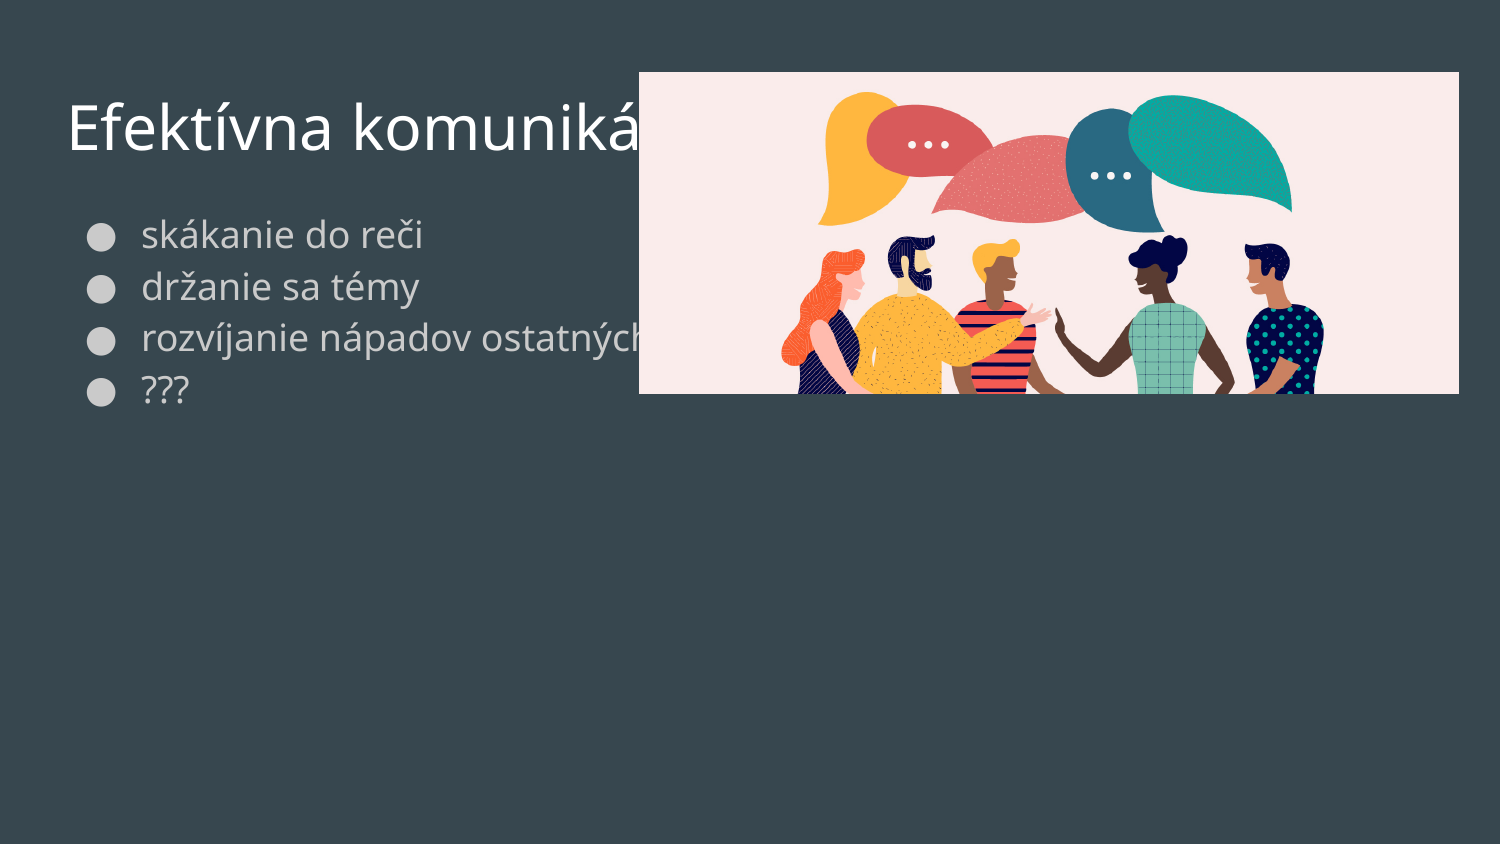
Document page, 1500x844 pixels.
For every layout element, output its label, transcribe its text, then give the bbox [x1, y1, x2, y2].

picture [639, 72, 1459, 394]
list skákanie do reči držanie sa témy rozvíjanie nápadov ostatných ??? [51, 189, 1449, 750]
title Efektívna komunikácia [51, 72, 638, 167]
